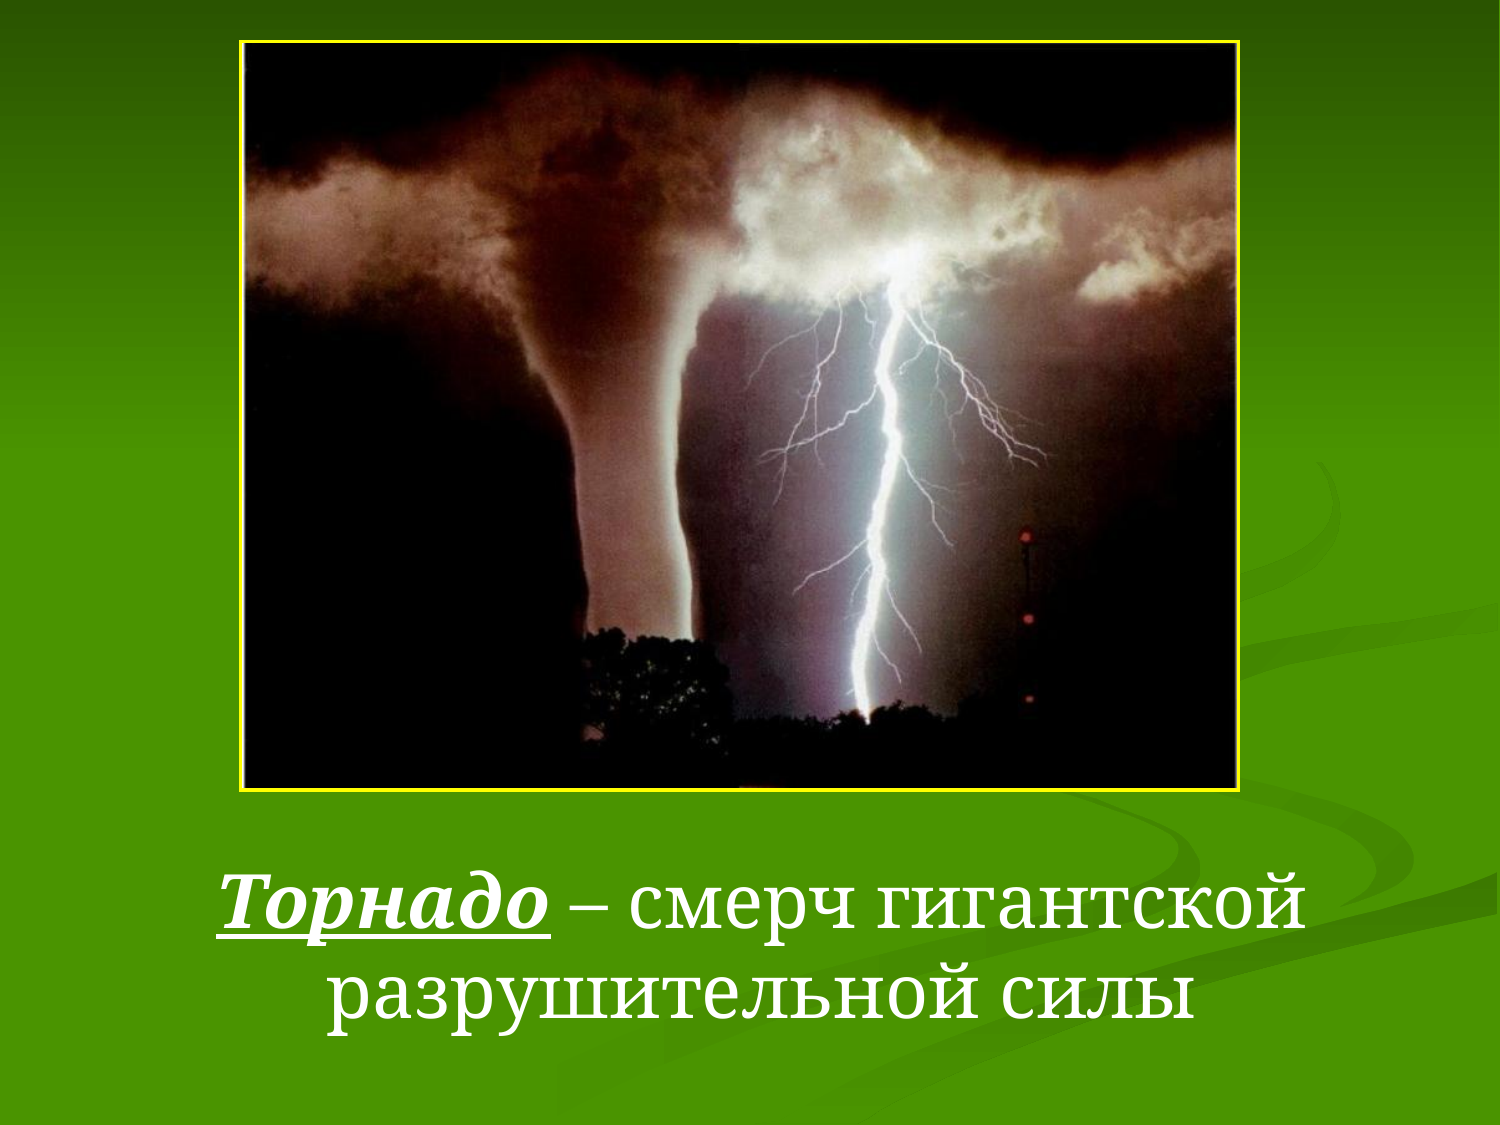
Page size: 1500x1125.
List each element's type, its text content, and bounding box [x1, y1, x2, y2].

text_box Торнадо – смерч гигантской разрушительной силы [76, 846, 1447, 1041]
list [241, 42, 1237, 789]
